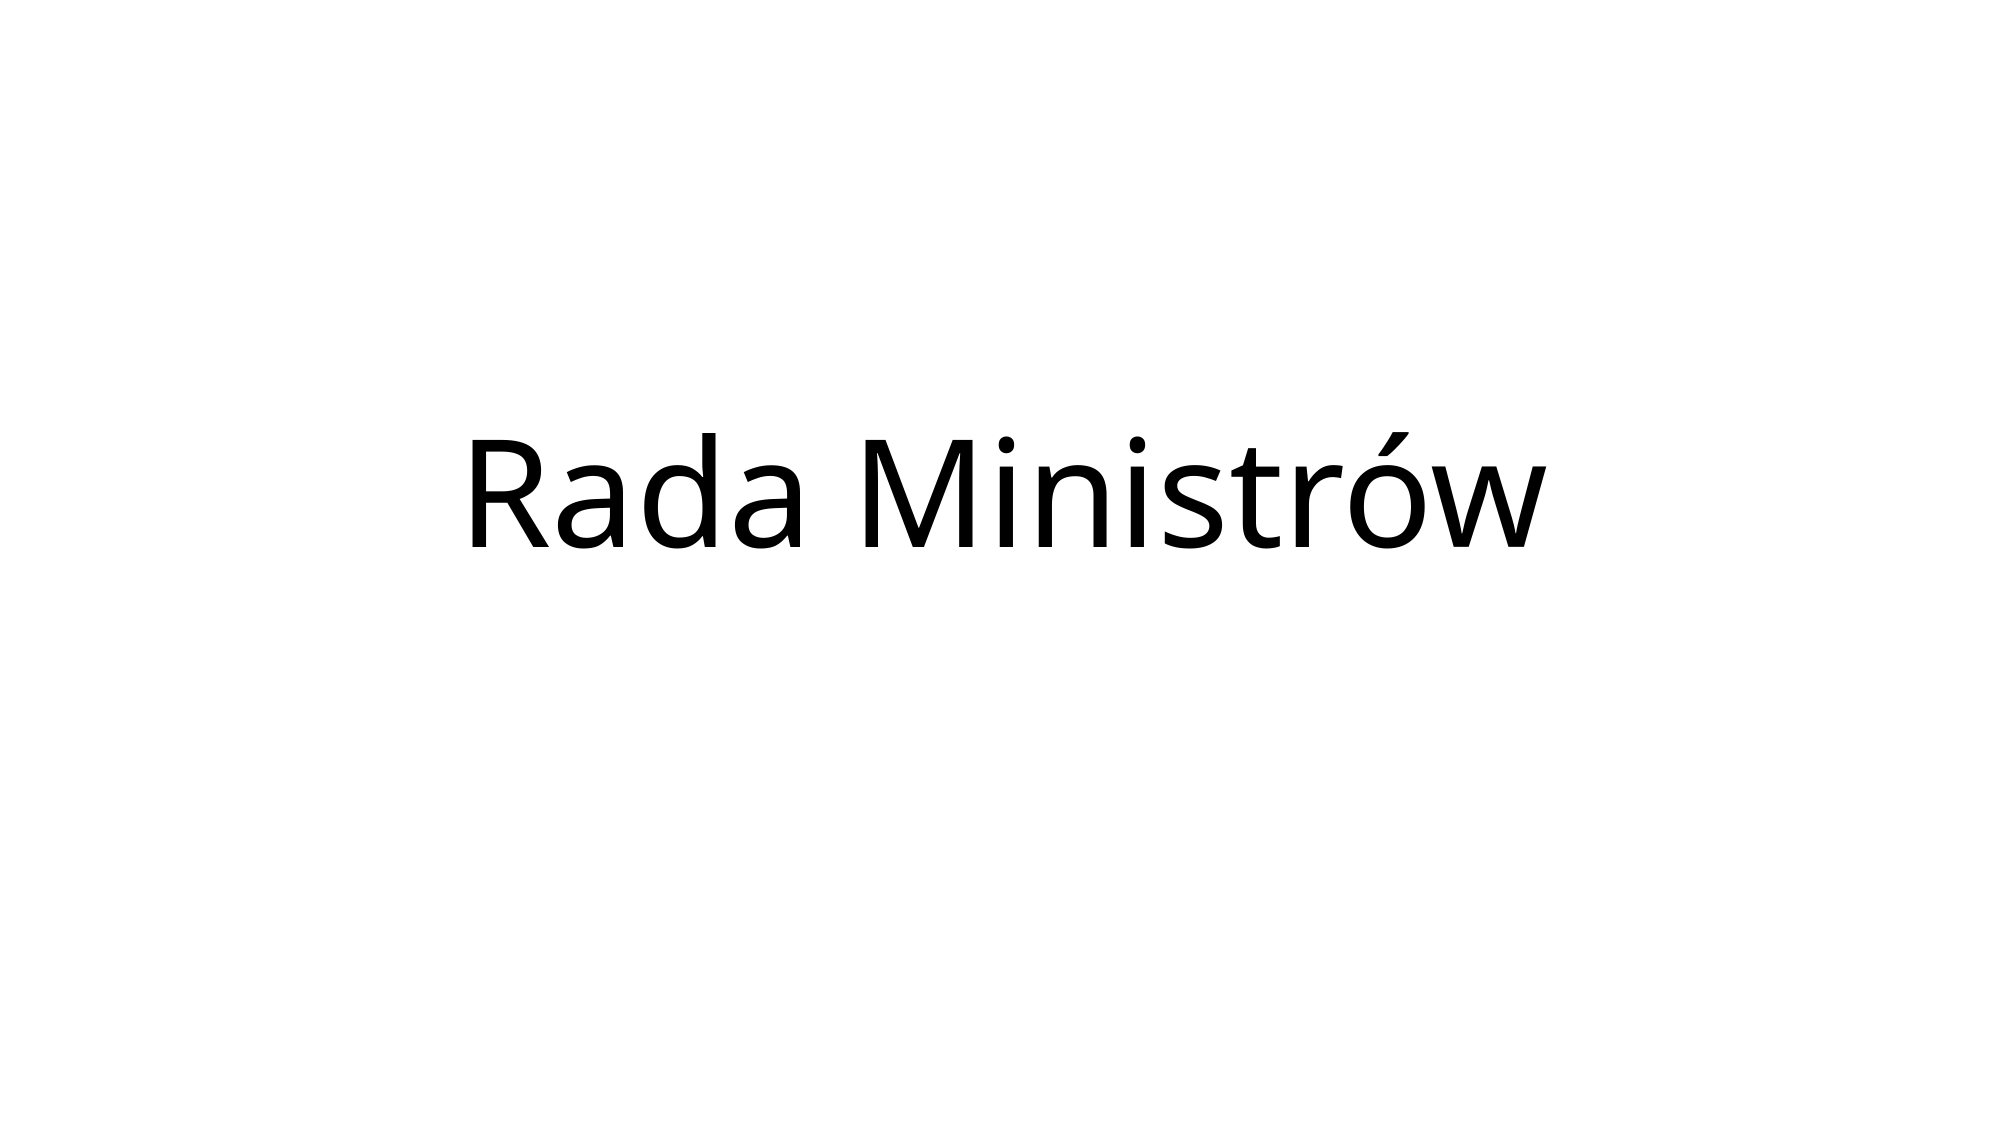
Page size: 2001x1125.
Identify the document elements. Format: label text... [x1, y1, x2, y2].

title Rada Ministrów [141, 420, 1866, 578]
